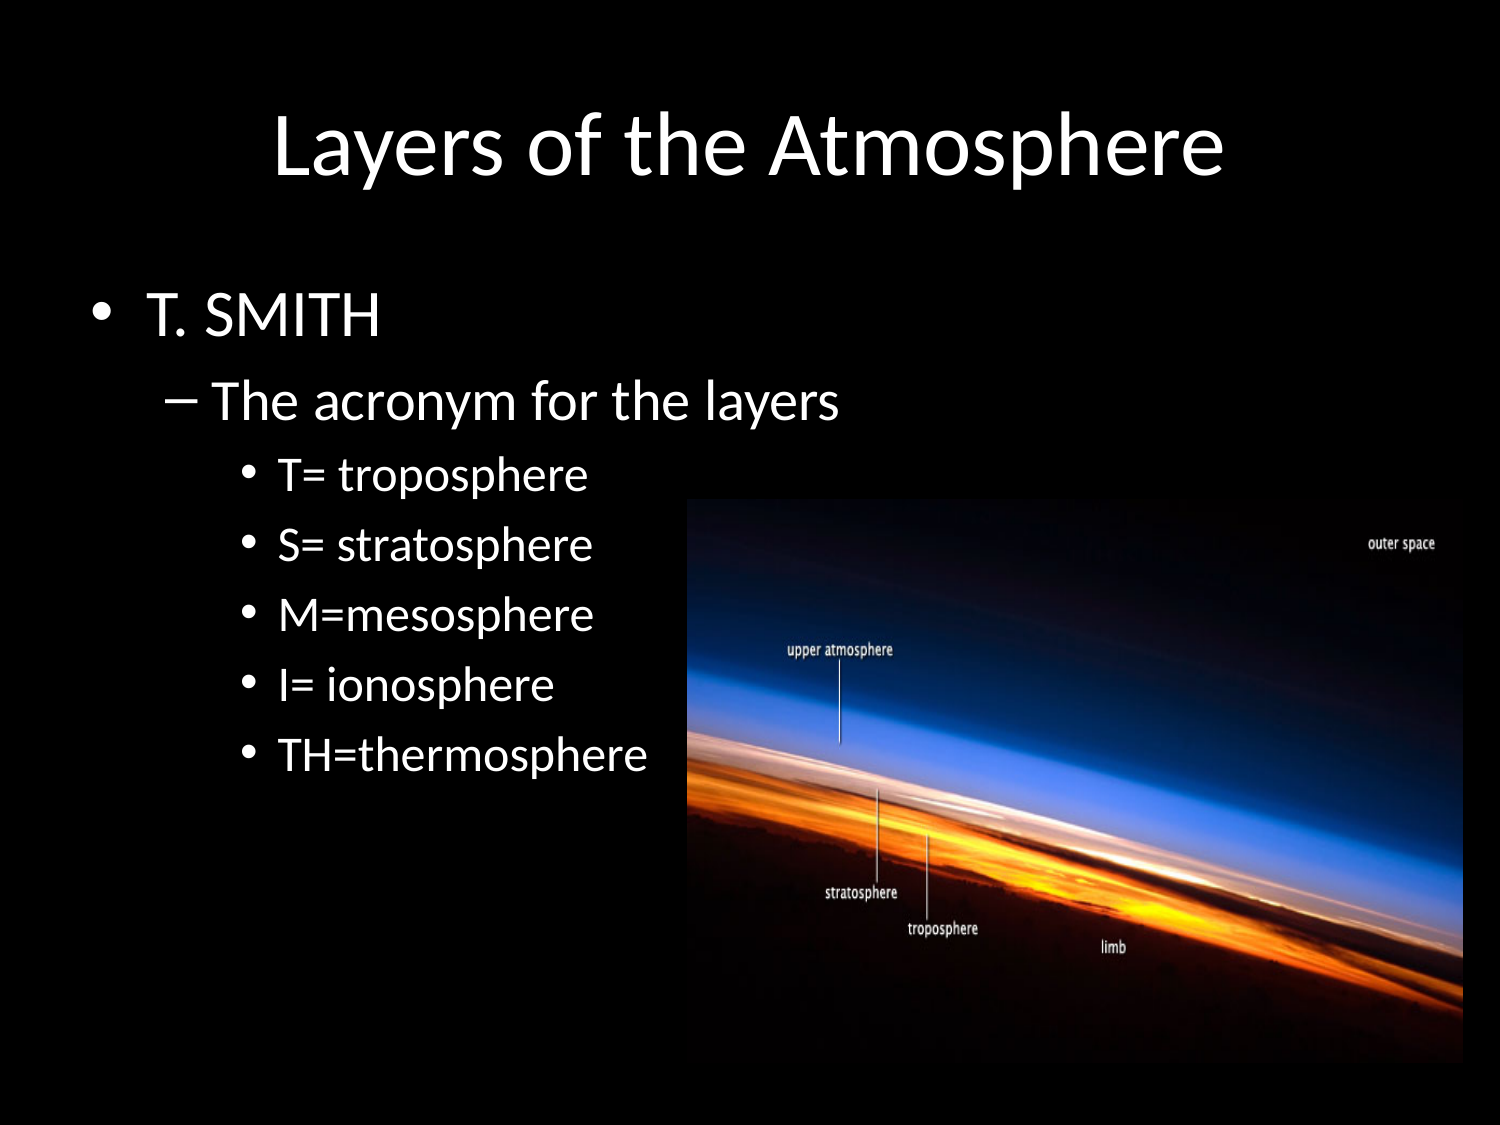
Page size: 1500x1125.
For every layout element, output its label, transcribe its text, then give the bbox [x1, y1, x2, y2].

list T. SMITH The acronym for the layers T= troposphere S= stratosphere M=mesosphere I= ionosphere TH=thermosphere [75, 262, 1425, 1005]
title Layers of the Atmosphere [75, 45, 1425, 233]
picture [687, 499, 1463, 1063]
